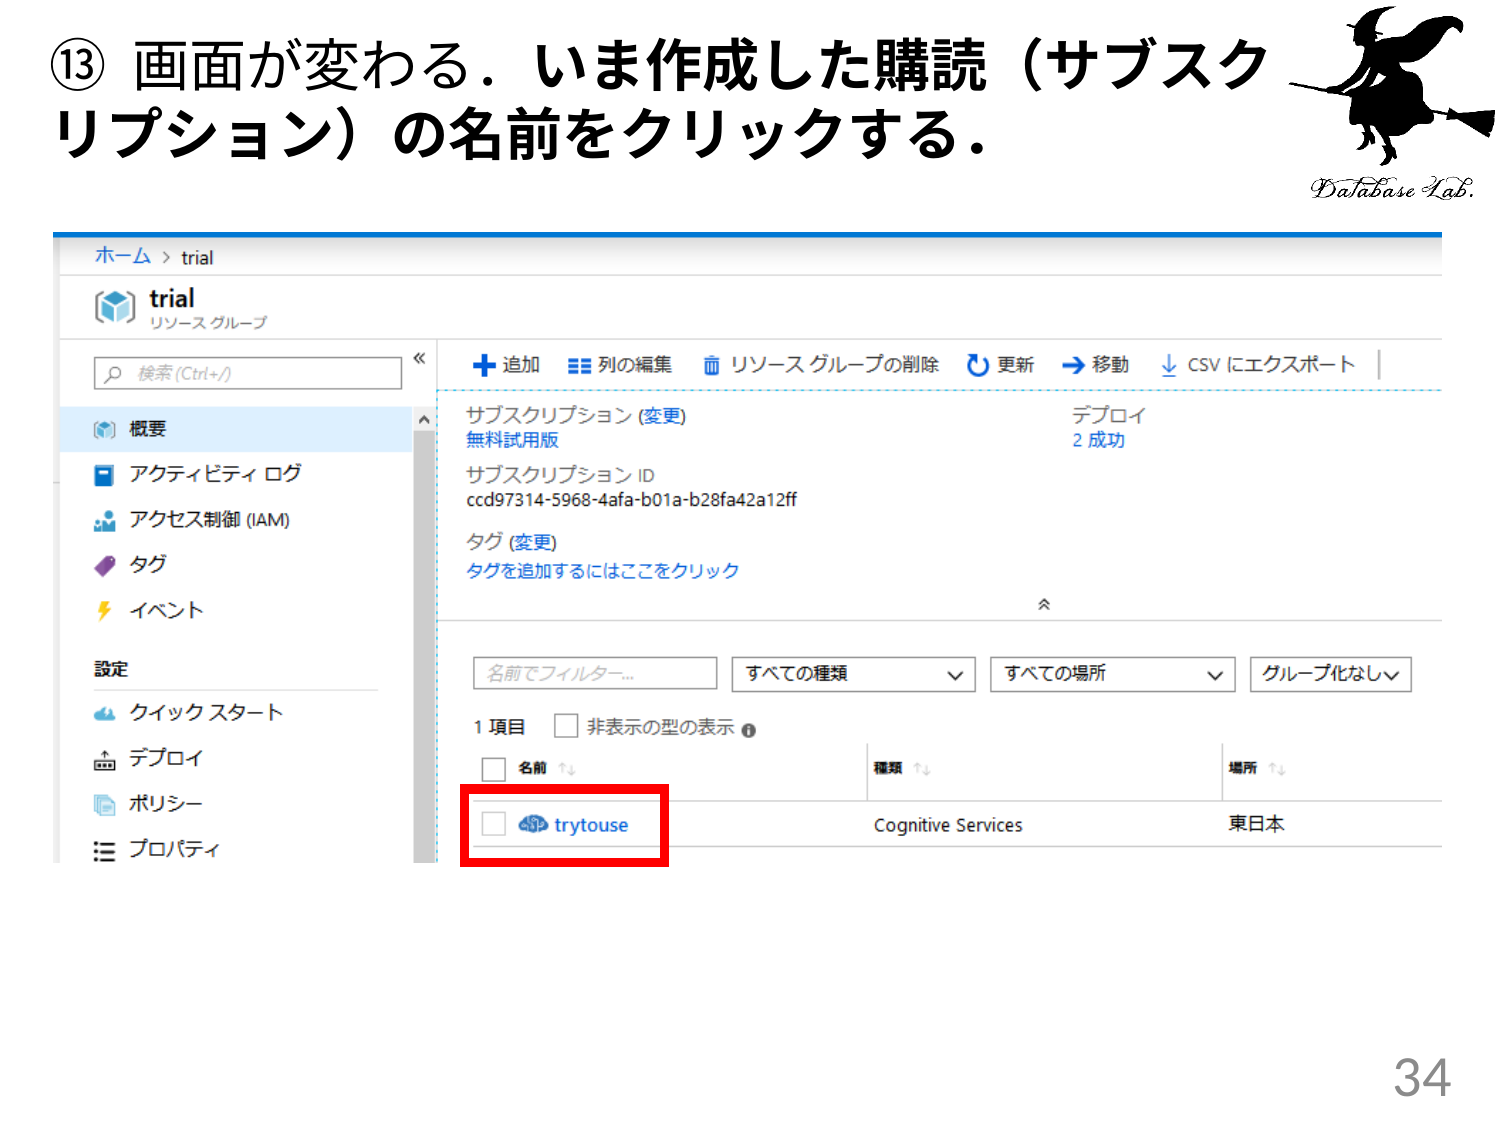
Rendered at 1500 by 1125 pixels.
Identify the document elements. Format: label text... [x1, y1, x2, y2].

picture [53, 232, 1442, 863]
list ⑬ 画面が変わる．いま作成した購読（サブスクリプション）の名前をクリックする． [34, 21, 1307, 175]
slide_number 34 [1129, 1042, 1467, 1103]
picture [1284, 2, 1499, 204]
